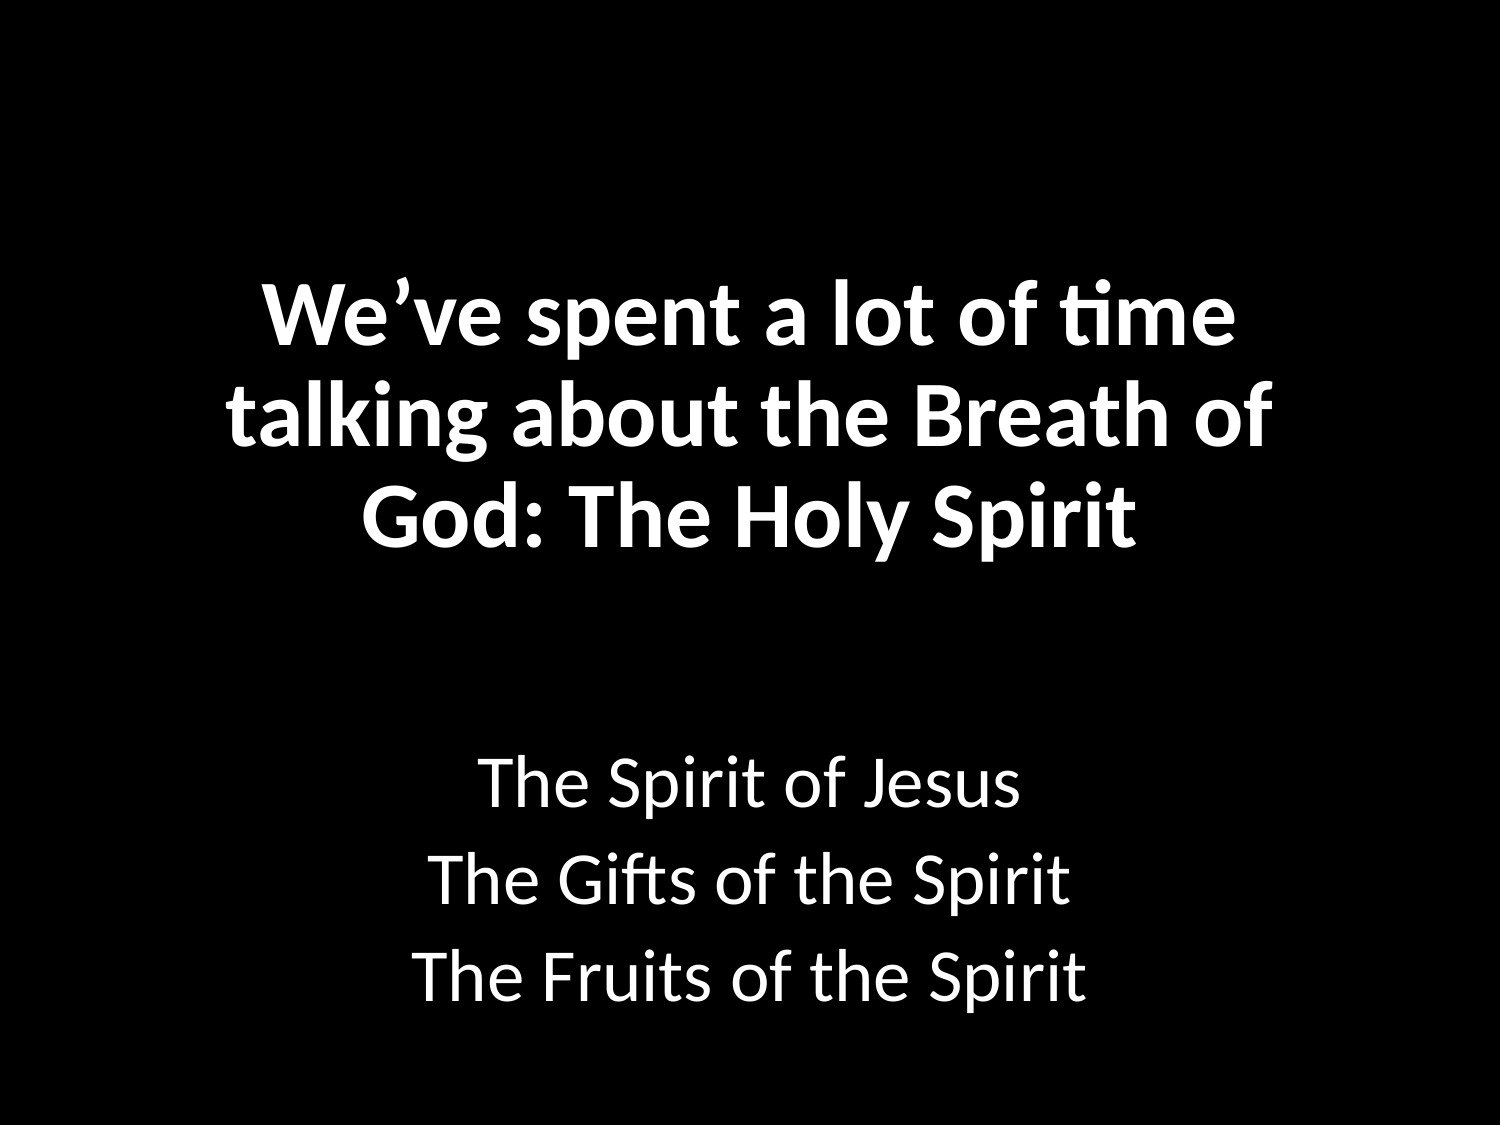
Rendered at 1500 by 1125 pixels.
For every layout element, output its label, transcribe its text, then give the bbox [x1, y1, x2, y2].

subtitle The Spirit of Jesus The Gifts of the Spirit The Fruits of the Spirit [187, 590, 1313, 1025]
title We’ve spent a lot of time talking about the Breath of God: The Holy Spirit [187, 184, 1313, 576]
